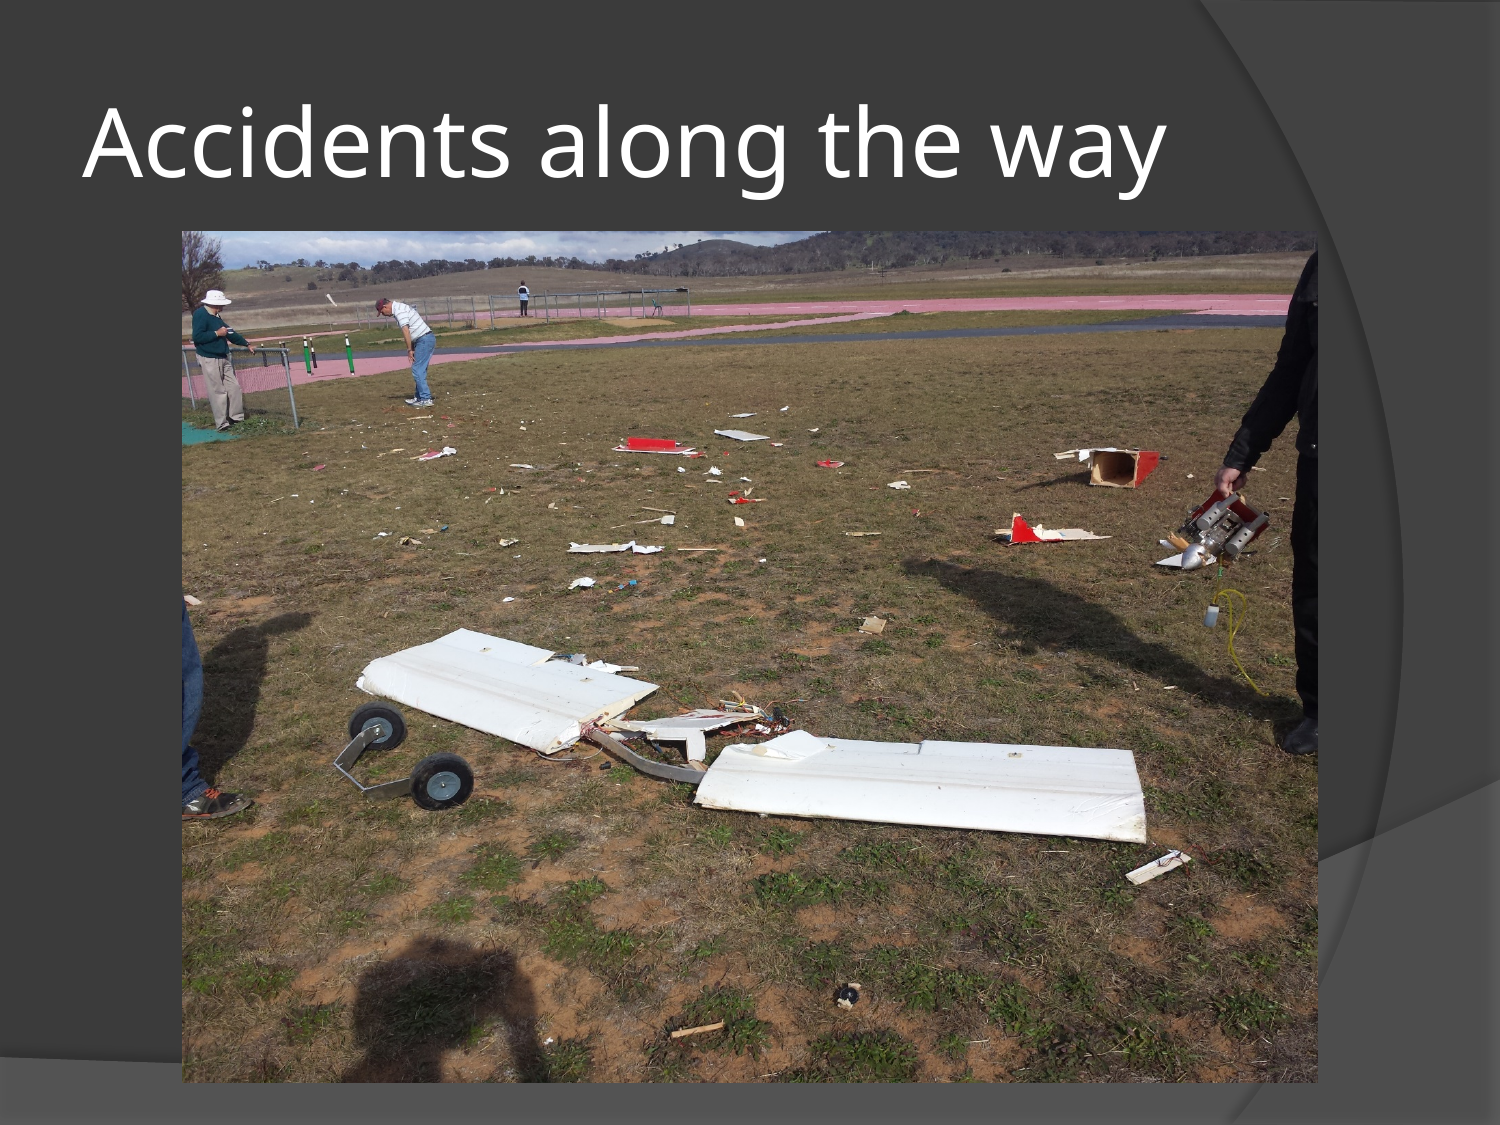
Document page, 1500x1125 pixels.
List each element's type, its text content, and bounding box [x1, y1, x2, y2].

picture [182, 231, 1318, 1083]
title Accidents along the way [75, 45, 1300, 233]
